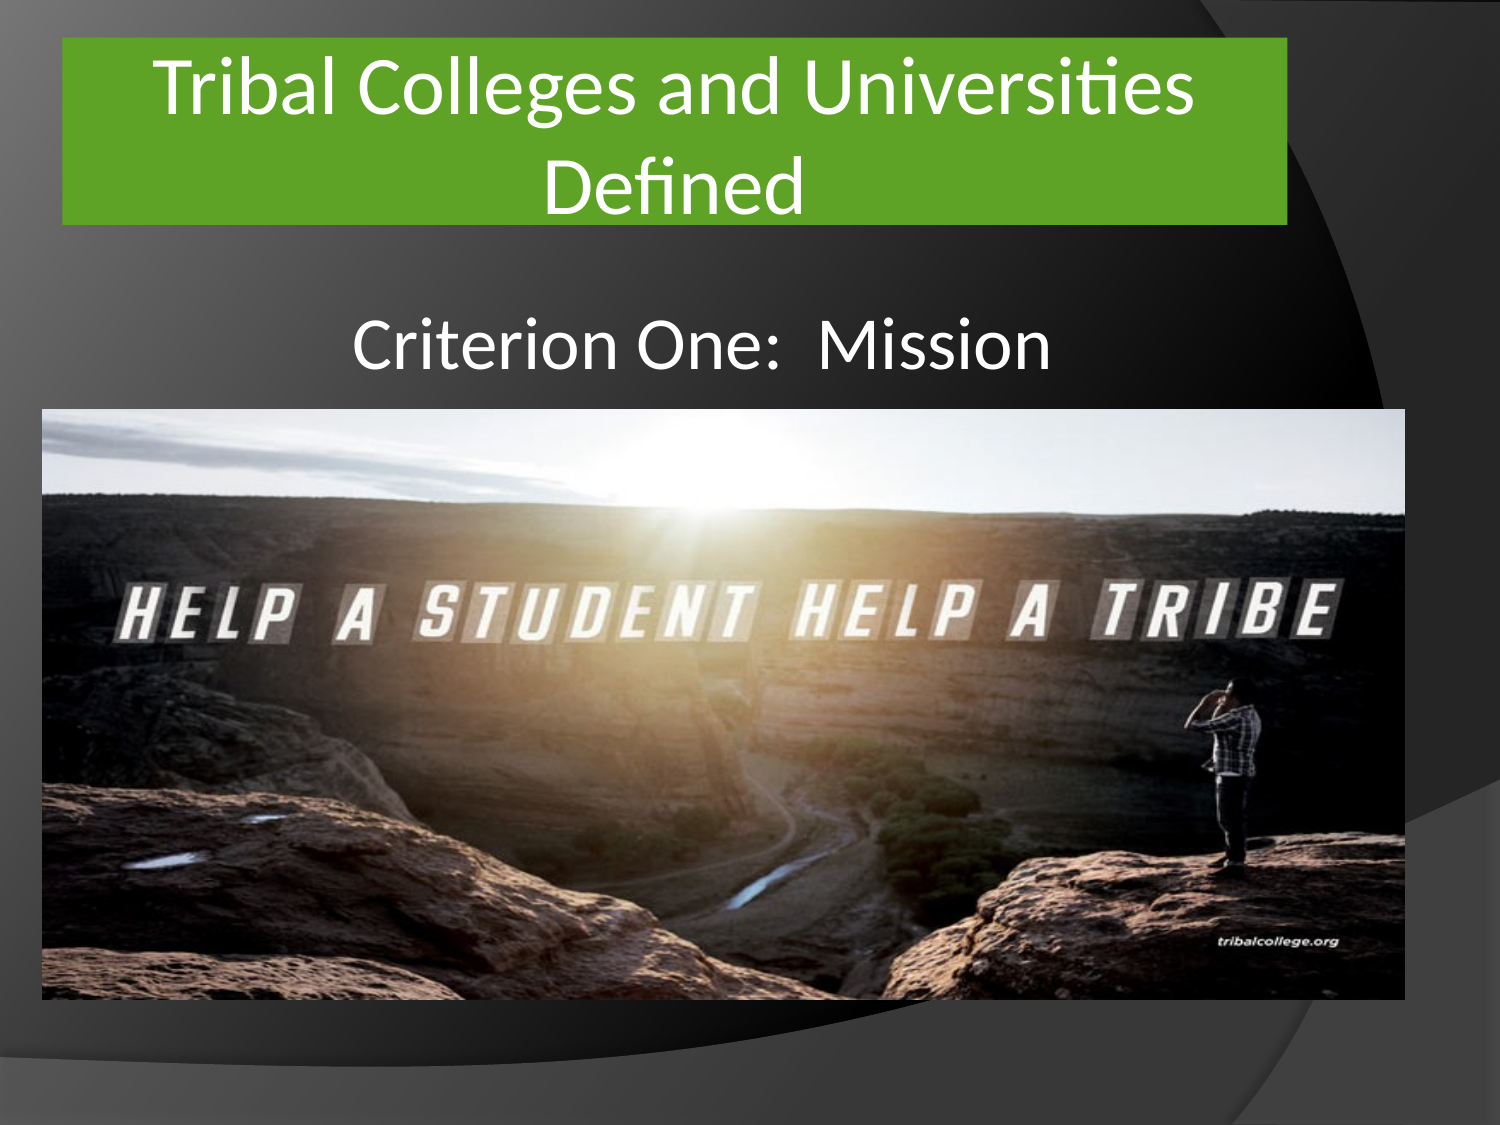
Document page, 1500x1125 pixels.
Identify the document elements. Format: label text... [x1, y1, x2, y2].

list Criterion One: Mission [249, 287, 1150, 398]
title Tribal Colleges and Universities Defined [62, 37, 1288, 225]
picture [41, 408, 1405, 1001]
